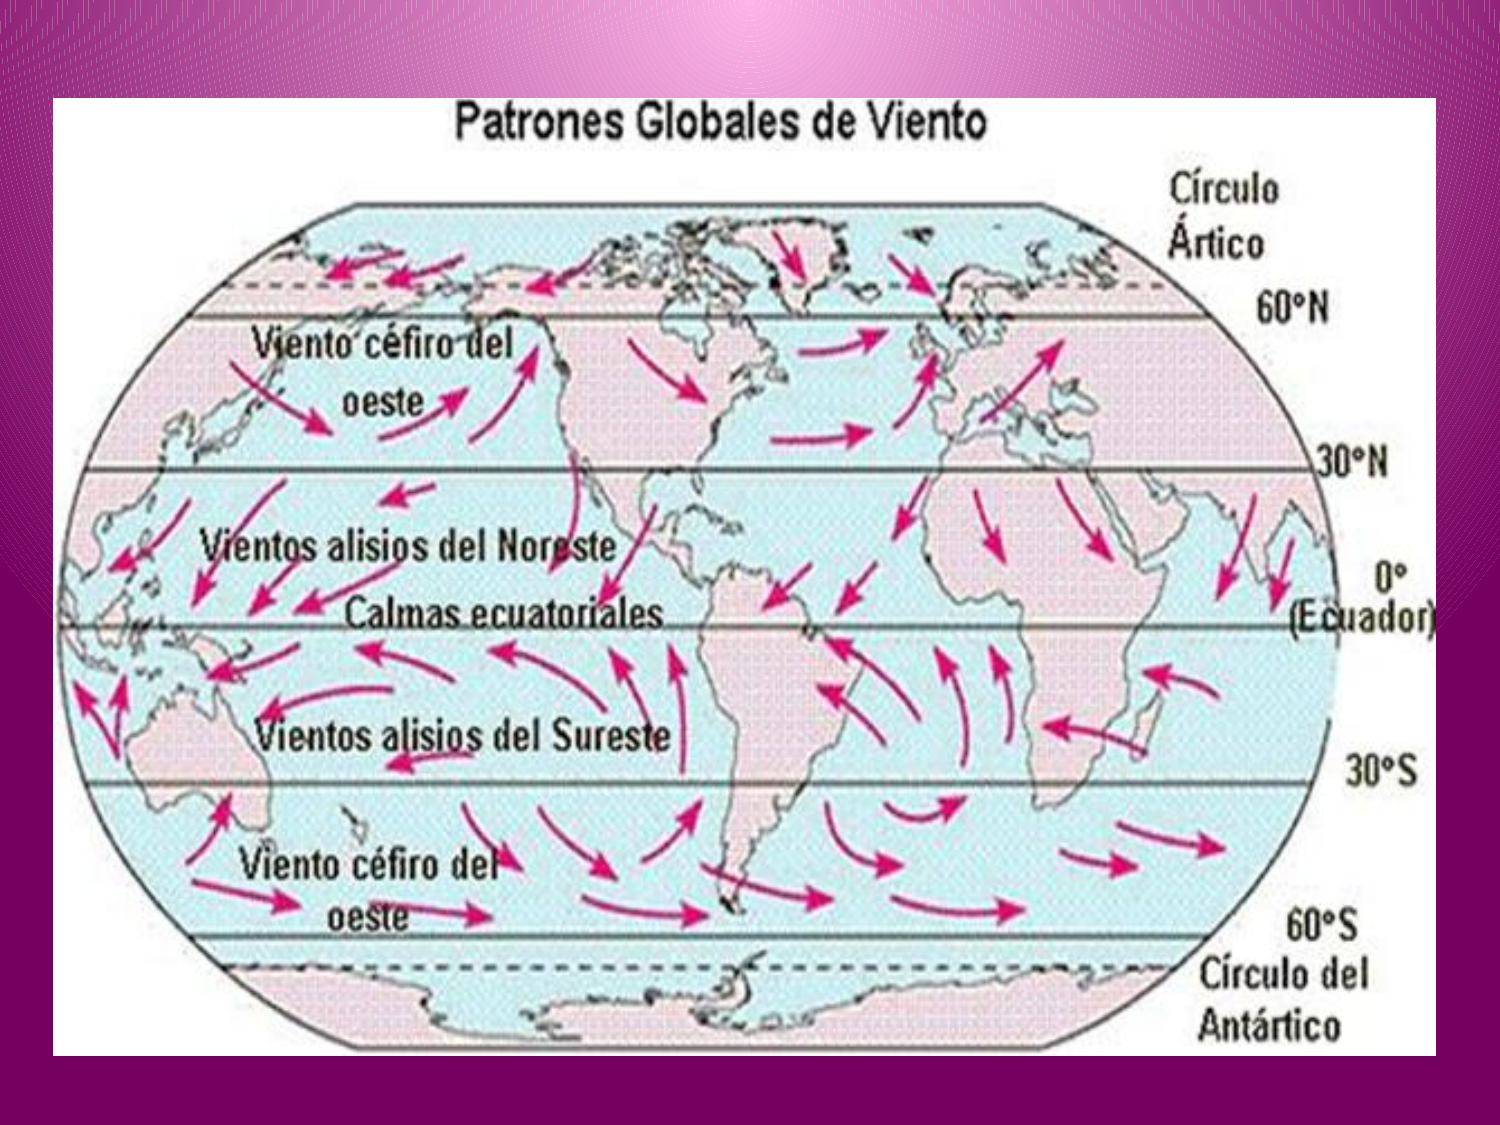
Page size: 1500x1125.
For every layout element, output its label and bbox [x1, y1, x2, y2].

picture [52, 97, 1436, 1056]
